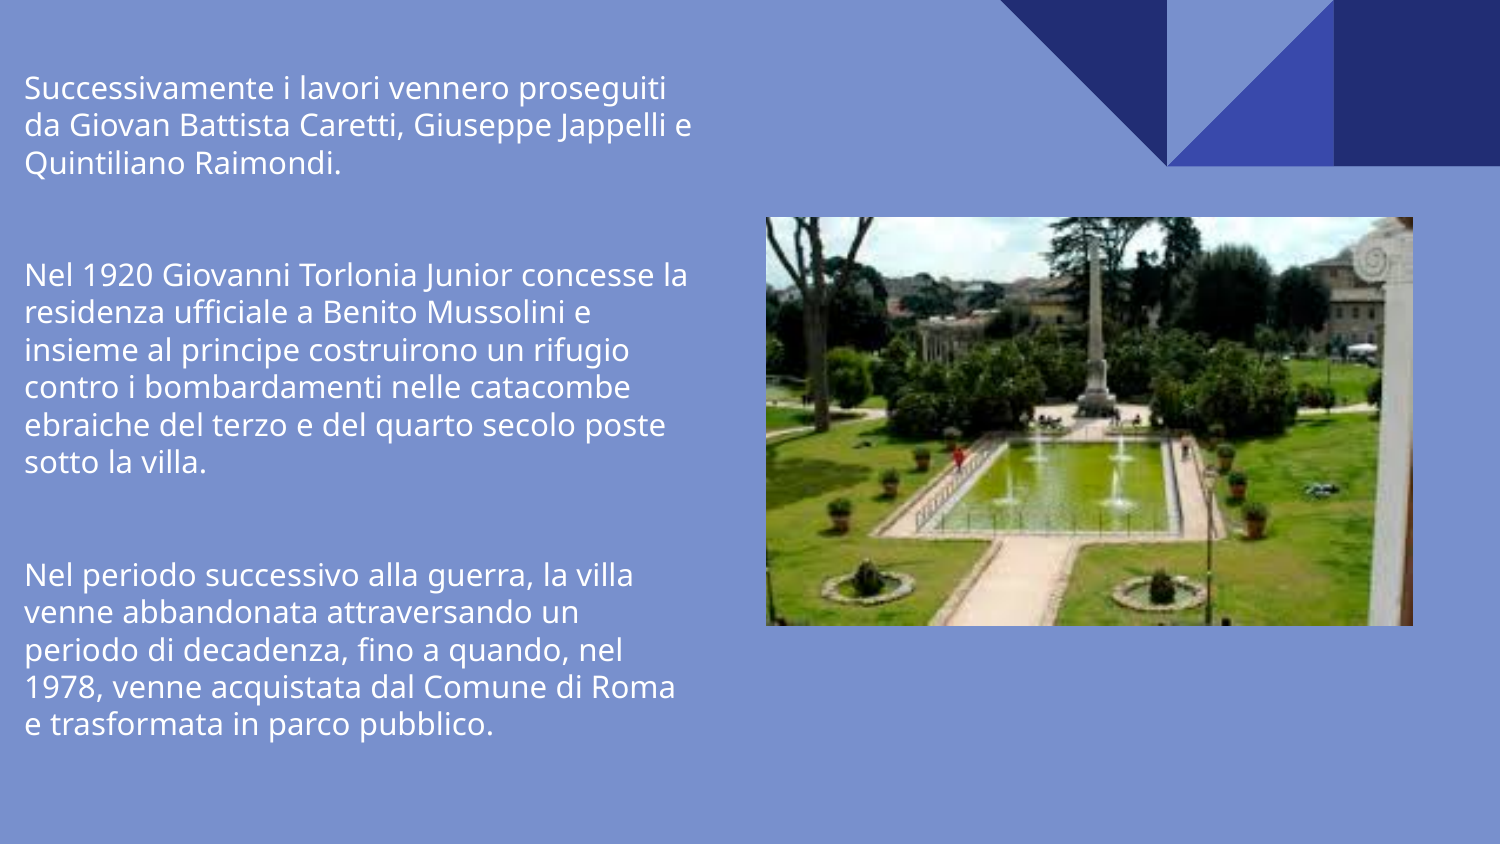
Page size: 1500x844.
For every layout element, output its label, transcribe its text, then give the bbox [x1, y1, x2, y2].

picture [765, 217, 1413, 627]
text_box Successivamente i lavori vennero proseguiti da Giovan Battista Caretti, Giuseppe Jappelli e Quintiliano Raimondi. Nel 1920 Giovanni Torlonia Junior concesse la residenza ufficiale a Benito Mussolini e insieme al principe costruirono un rifugio contro i bombardamenti nelle catacombe ebraiche del terzo e del quarto secolo poste sotto la villa. Nel periodo successivo alla guerra, la villa venne abbandonata attraversando un periodo di decadenza, fino a quando, nel 1978, venne acquistata dal Comune di Roma e trasformata in parco pubblico. [9, 53, 717, 726]
text_box [25, 23, 1044, 153]
